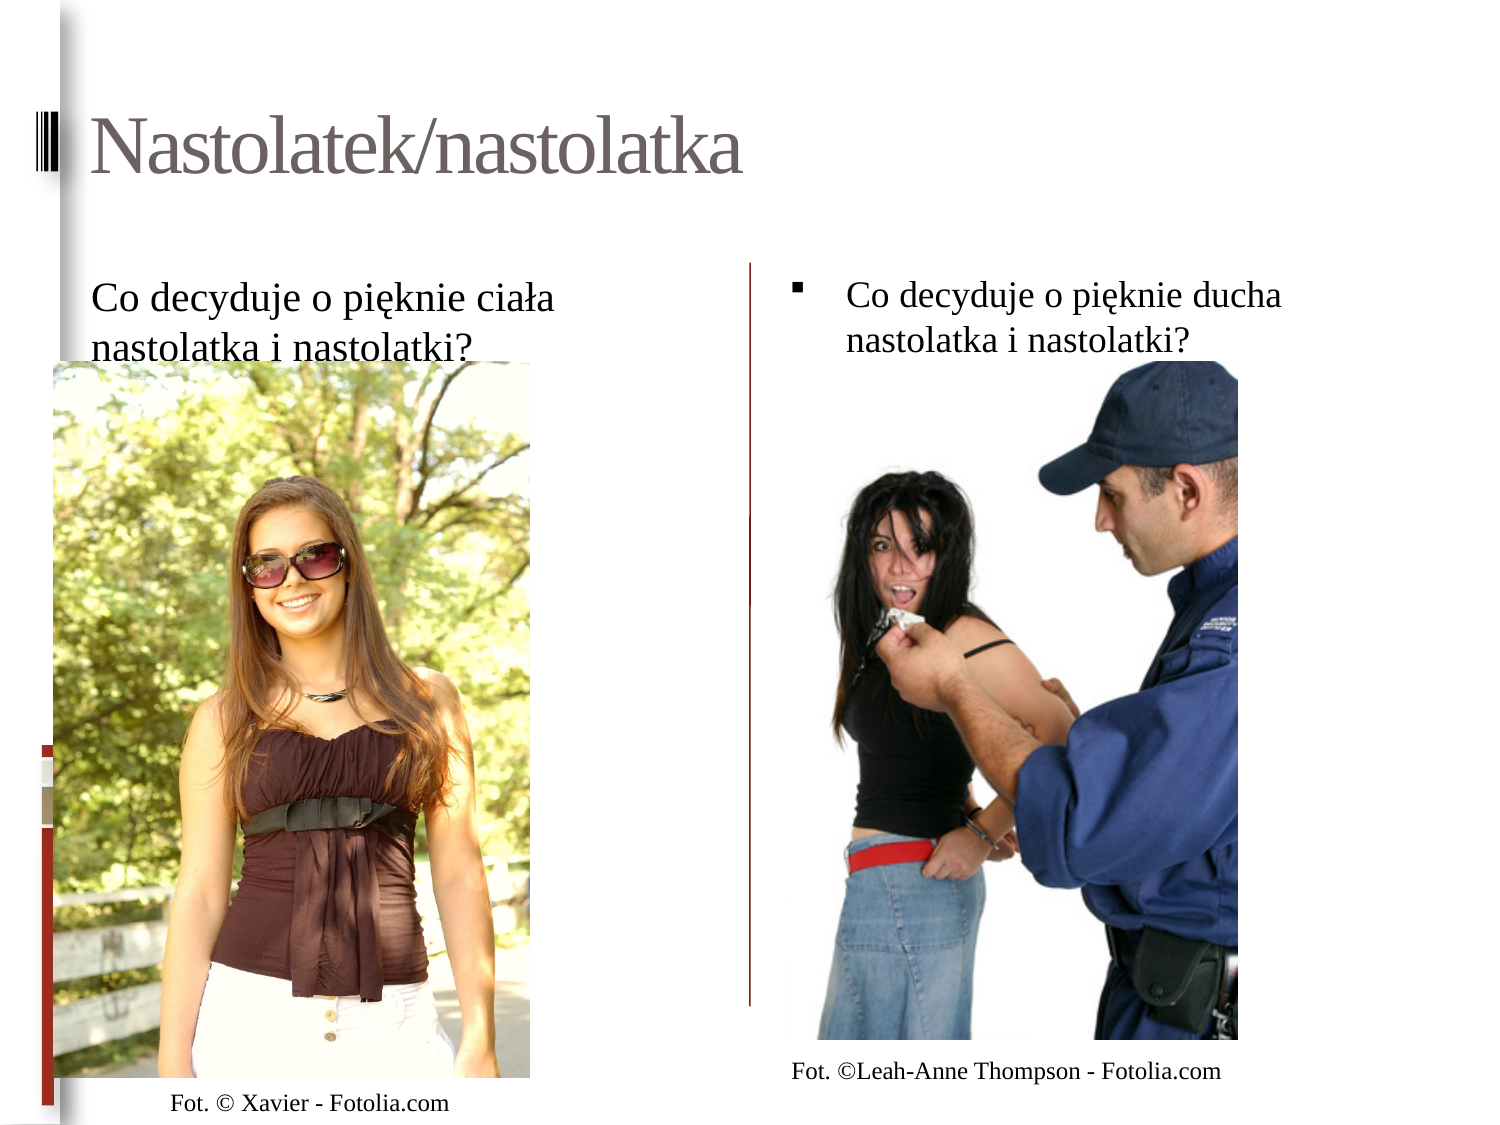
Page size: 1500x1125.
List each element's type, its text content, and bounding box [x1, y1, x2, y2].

picture [785, 361, 1239, 1040]
text_box Fot. ©Leah-Anne Thompson - Fotolia.com [761, 1046, 1252, 1092]
text_box Fot. © Xavier - Fotolia.com [64, 1099, 555, 1125]
list Co decyduje o pięknie ducha nastolatka i nastolatki? [763, 262, 1427, 1005]
title Nastolatek/nastolatka [75, 34, 1425, 247]
list Co decyduje o pięknie ciała nastolatka i nastolatki? [76, 262, 739, 1005]
picture [52, 361, 530, 1078]
